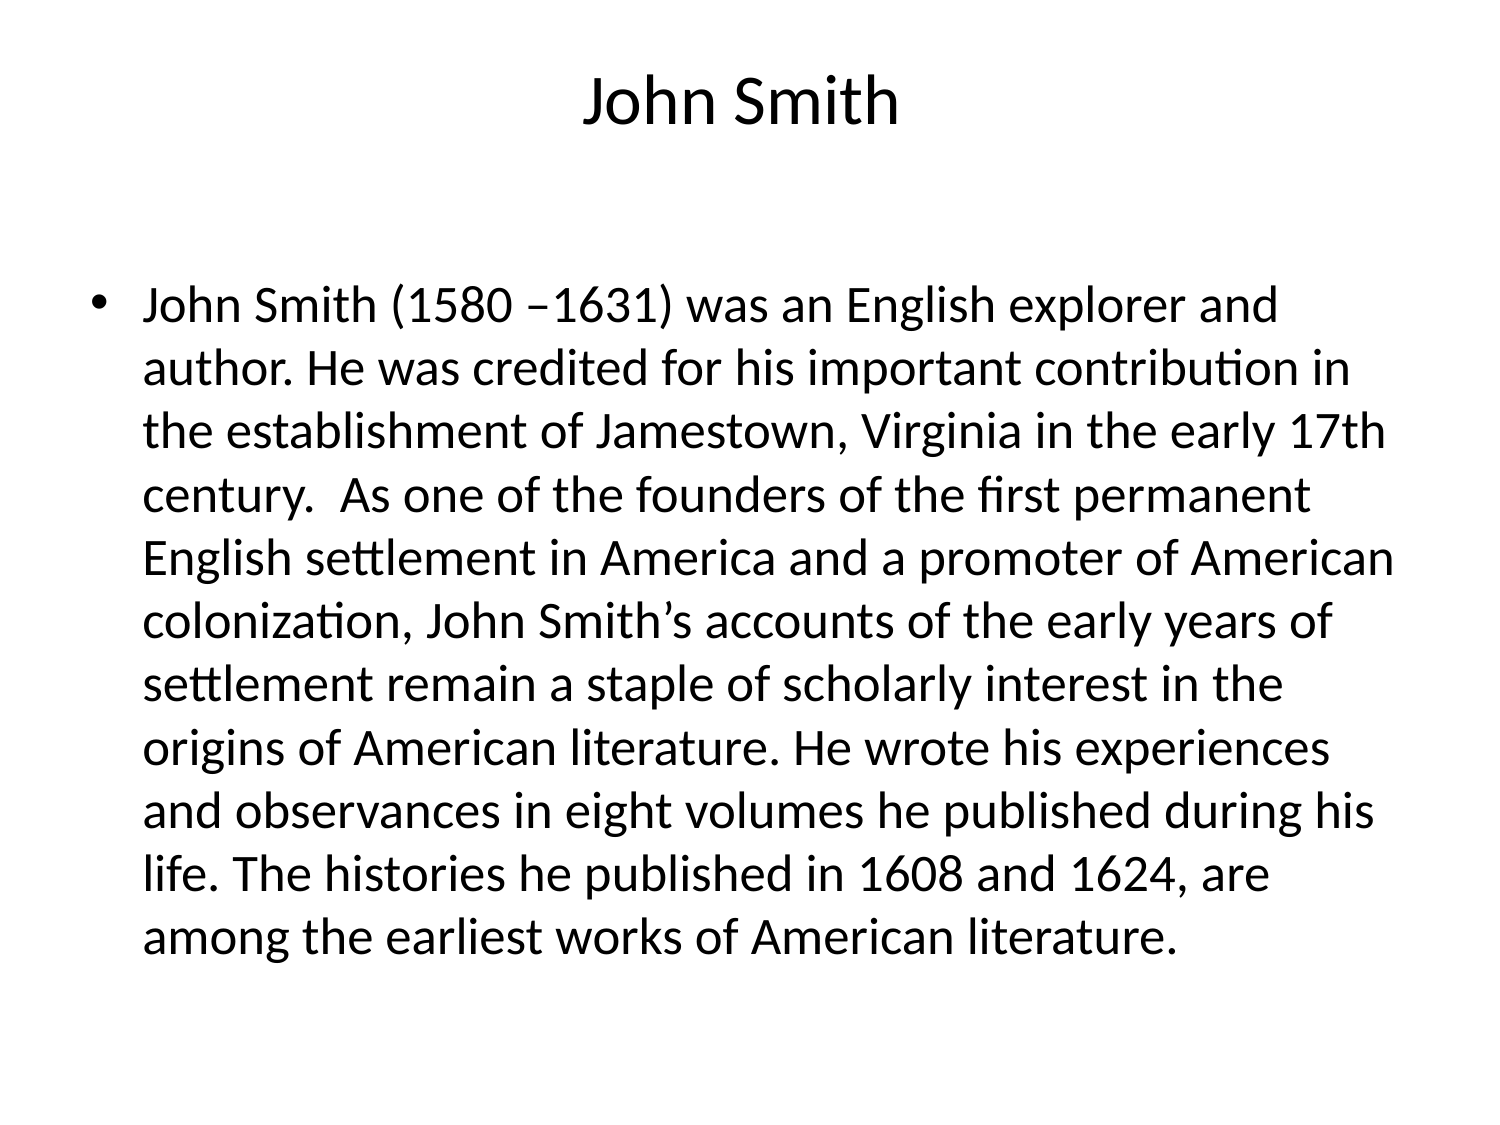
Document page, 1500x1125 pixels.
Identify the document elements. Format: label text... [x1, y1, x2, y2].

title John Smith [75, 45, 1425, 233]
list John Smith (1580 –1631) was an English explorer and author. He was credited for his important contribution in the establishment of Jamestown, Virginia in the early 17th century. As one of the founders of the first permanent English settlement in America and a promoter of American colonization, John Smith’s accounts of the early years of settlement remain a staple of scholarly interest in the origins of American literature. He wrote his experiences and observances in eight volumes he published during his life. The histories he published in 1608 and 1624, are among the earliest works of American literature. [75, 262, 1425, 1005]
